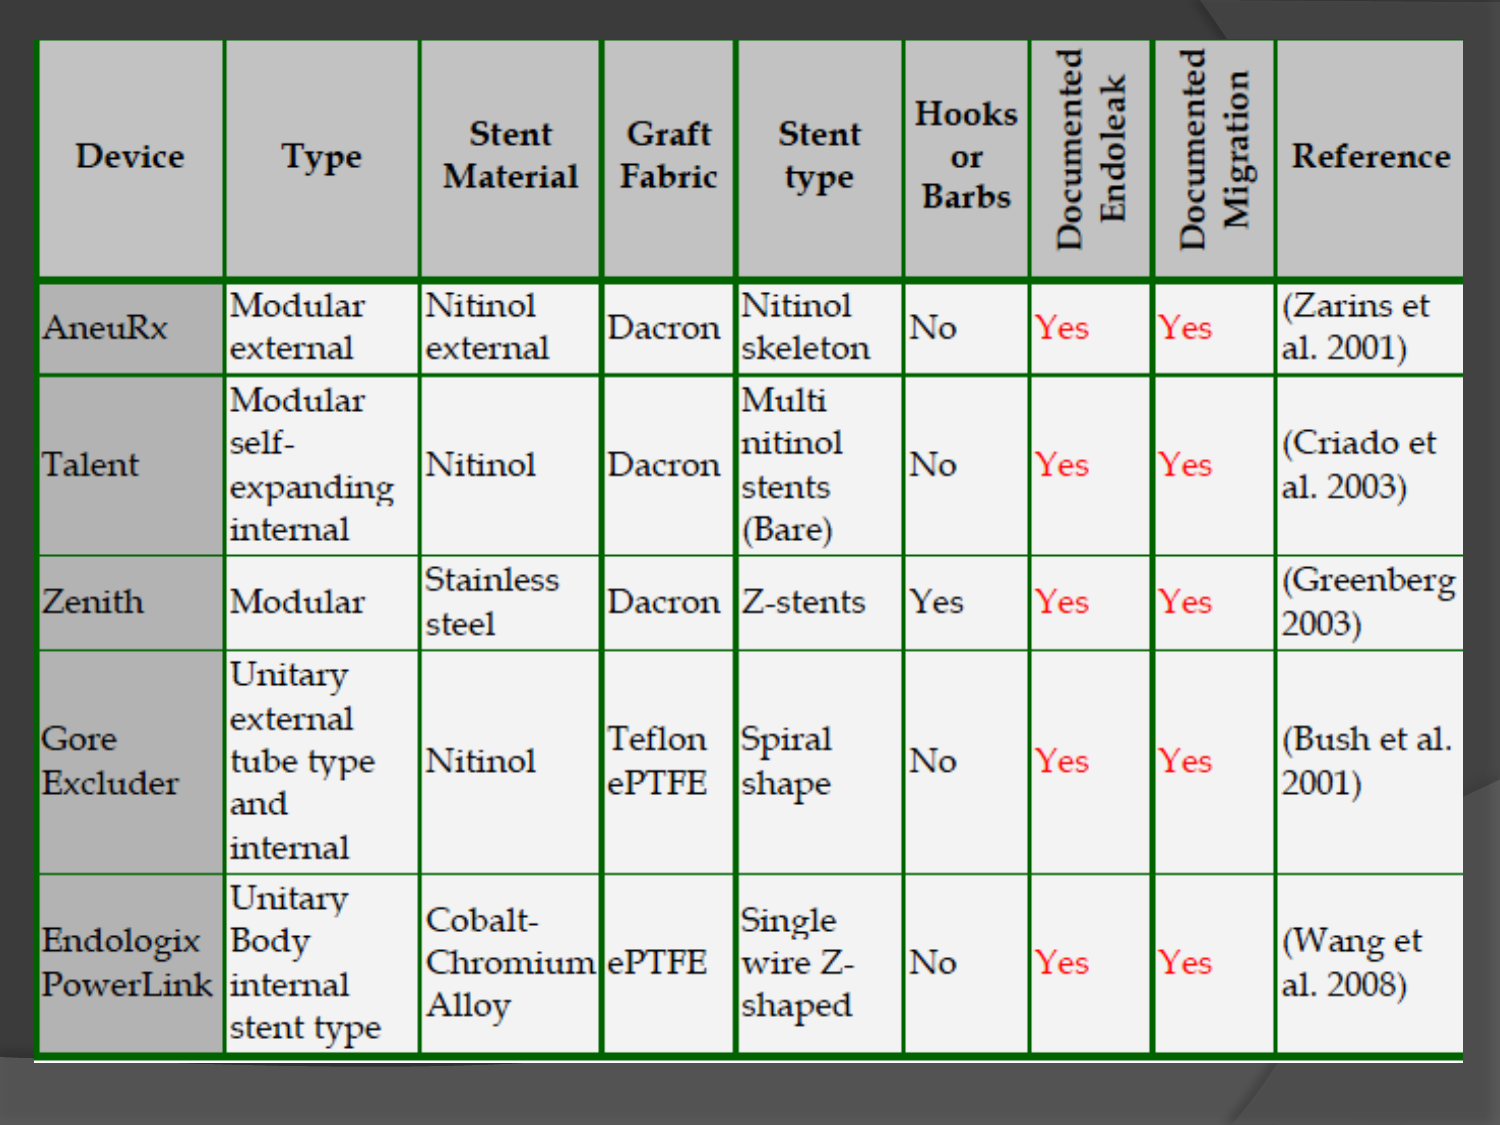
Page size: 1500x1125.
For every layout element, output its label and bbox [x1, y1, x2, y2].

list [34, 39, 1463, 1063]
